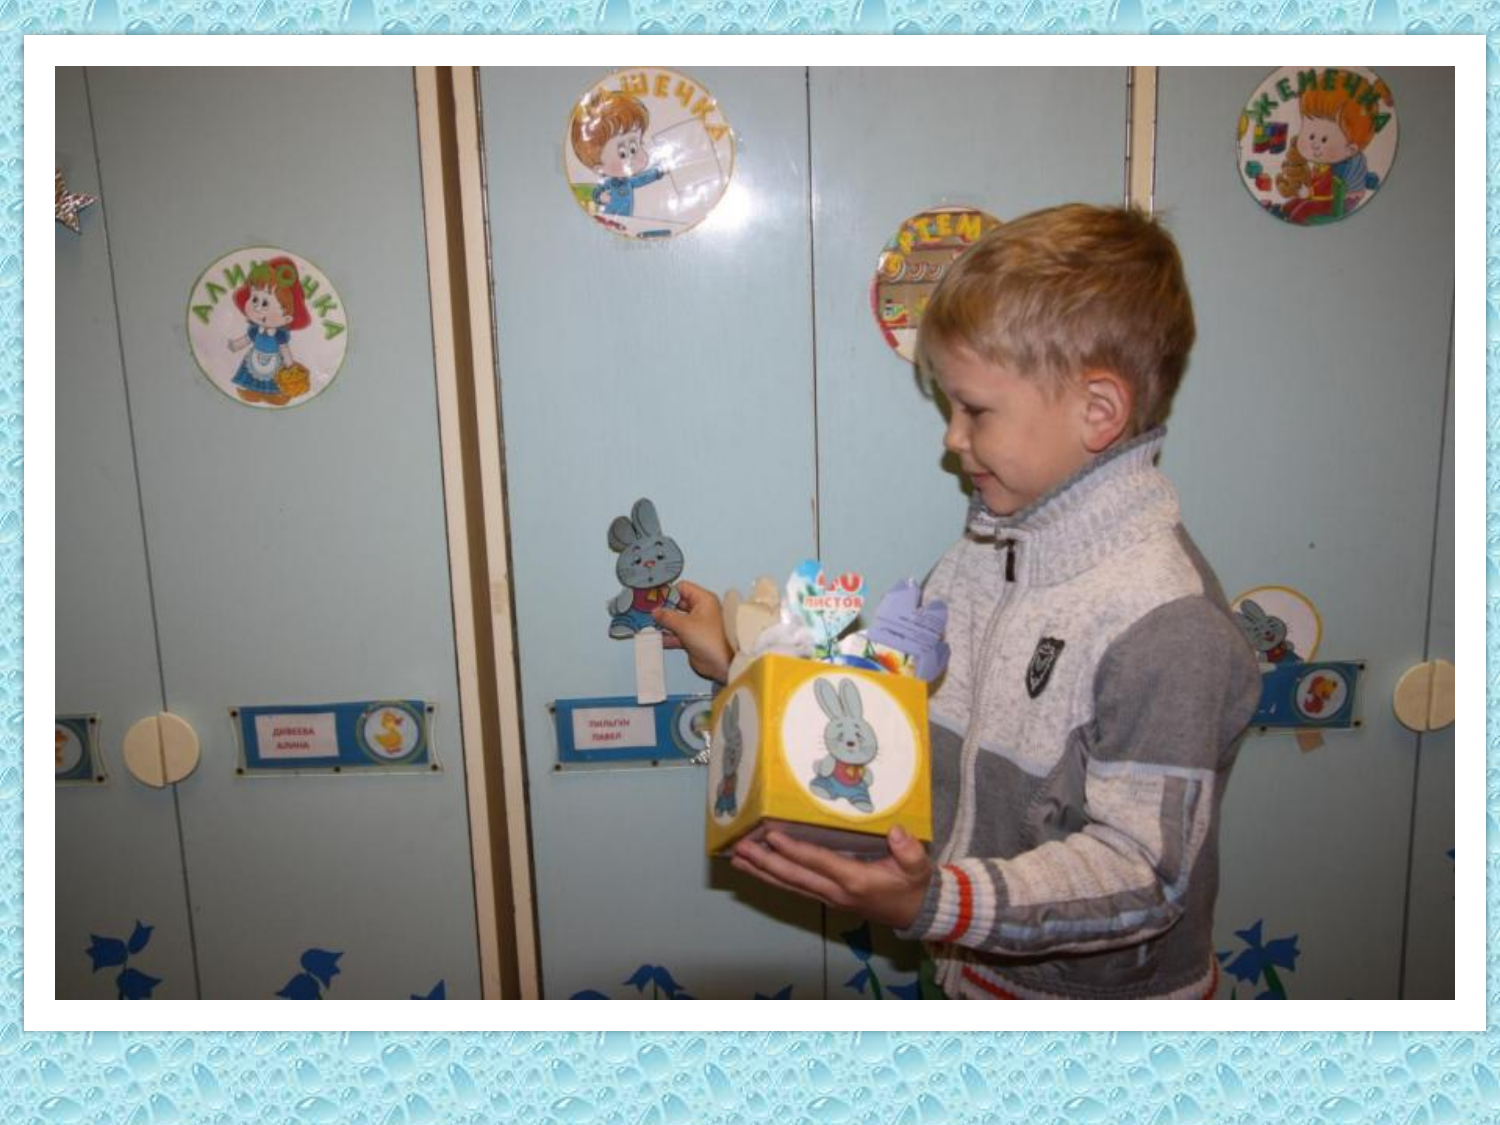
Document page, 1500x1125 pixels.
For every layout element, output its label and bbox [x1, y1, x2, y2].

list [55, 66, 1456, 1000]
picture [0, 0, 1500, 1125]
